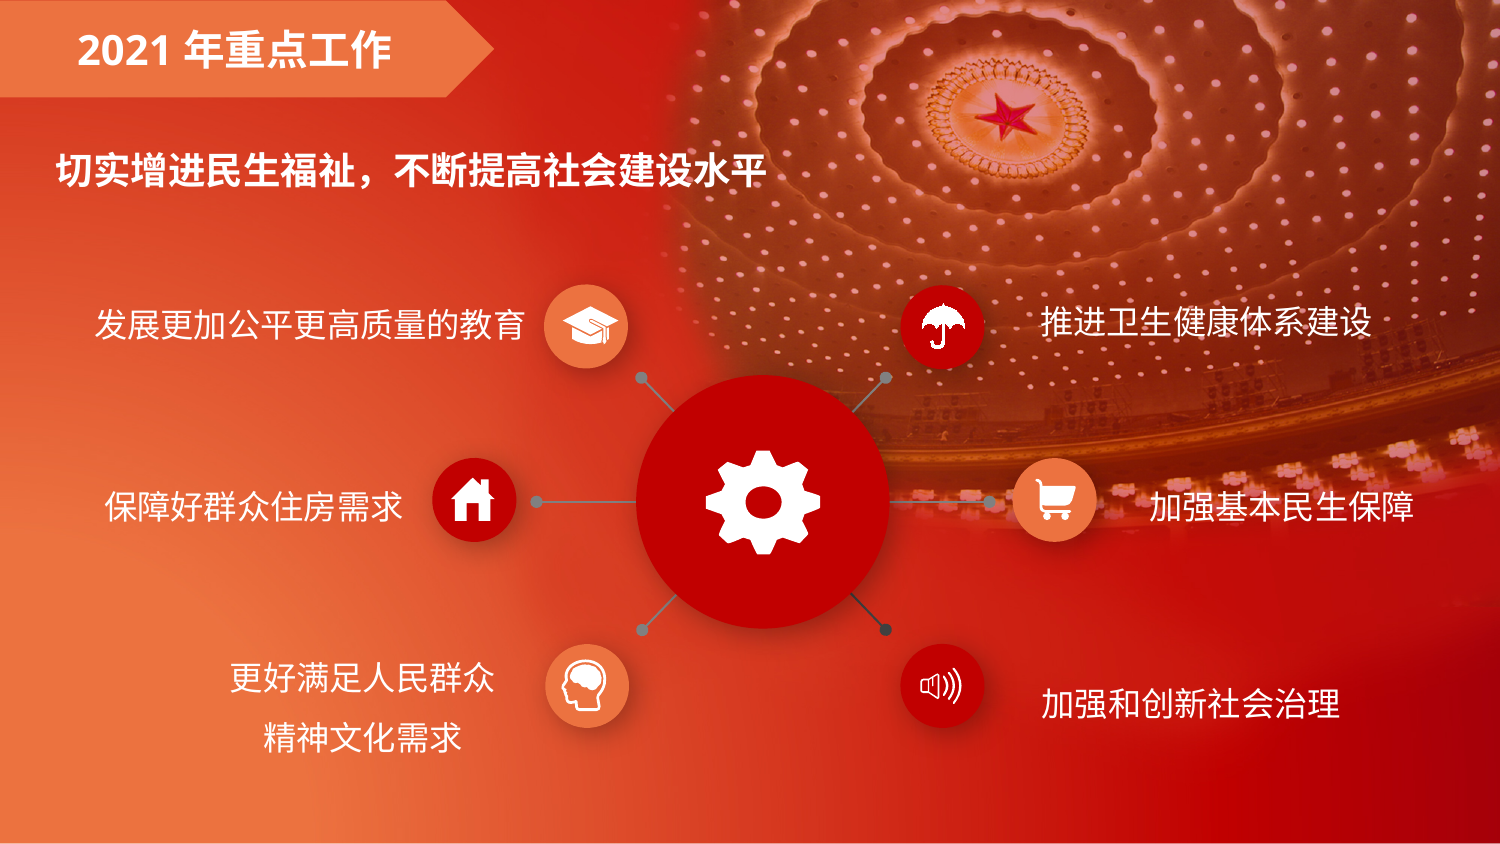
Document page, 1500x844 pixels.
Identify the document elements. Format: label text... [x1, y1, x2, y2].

picture [0, 0, 1500, 844]
text_box 2021年重点工作 [0, 0, 496, 99]
text_box 切实增进民生福祉，不断提高社会建设水平 [55, 147, 892, 193]
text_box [69, 284, 1449, 767]
